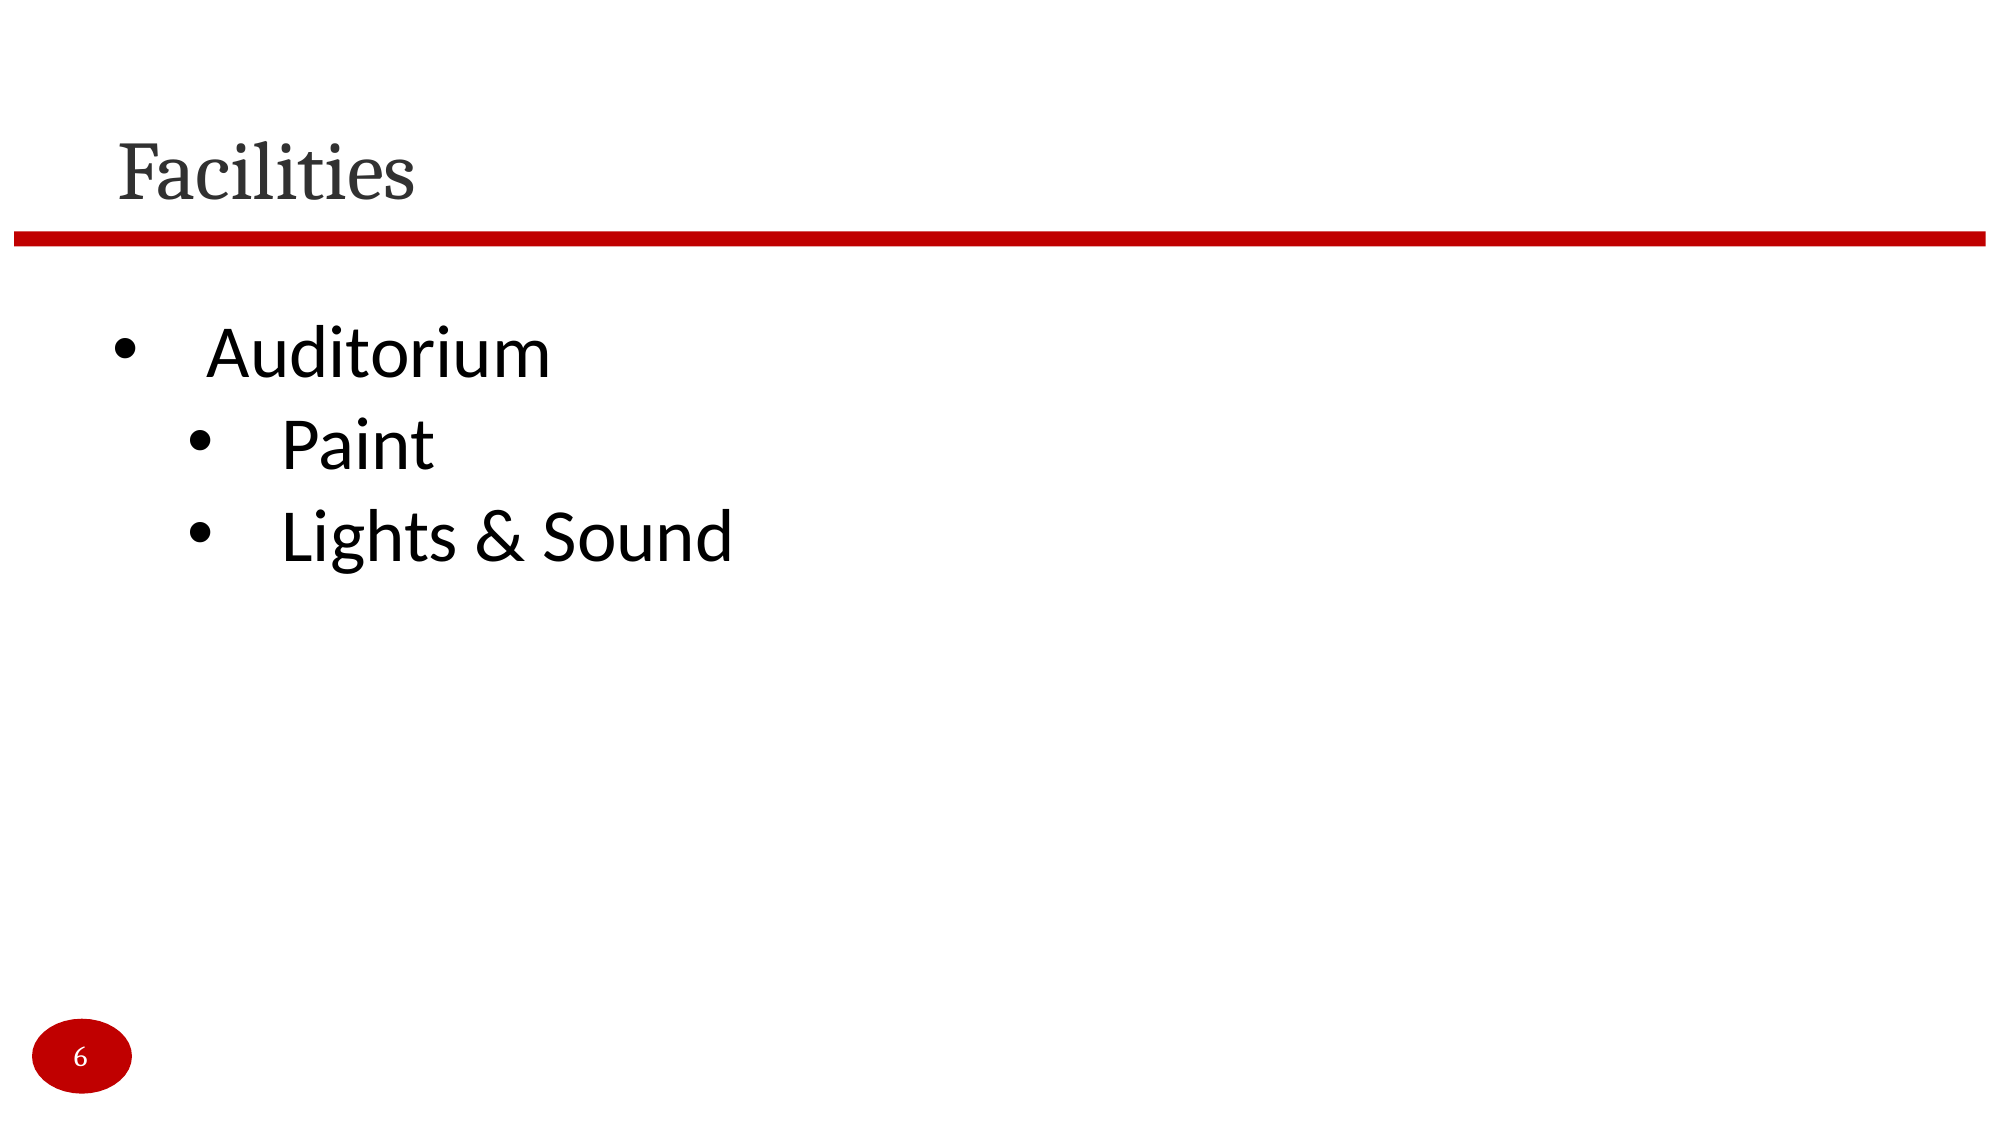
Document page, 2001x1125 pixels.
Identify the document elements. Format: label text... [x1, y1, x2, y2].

text_box 6 [67, 1037, 97, 1073]
title Facilities [114, 114, 983, 299]
text_box Auditorium Paint Lights & Sound [110, 299, 1612, 761]
